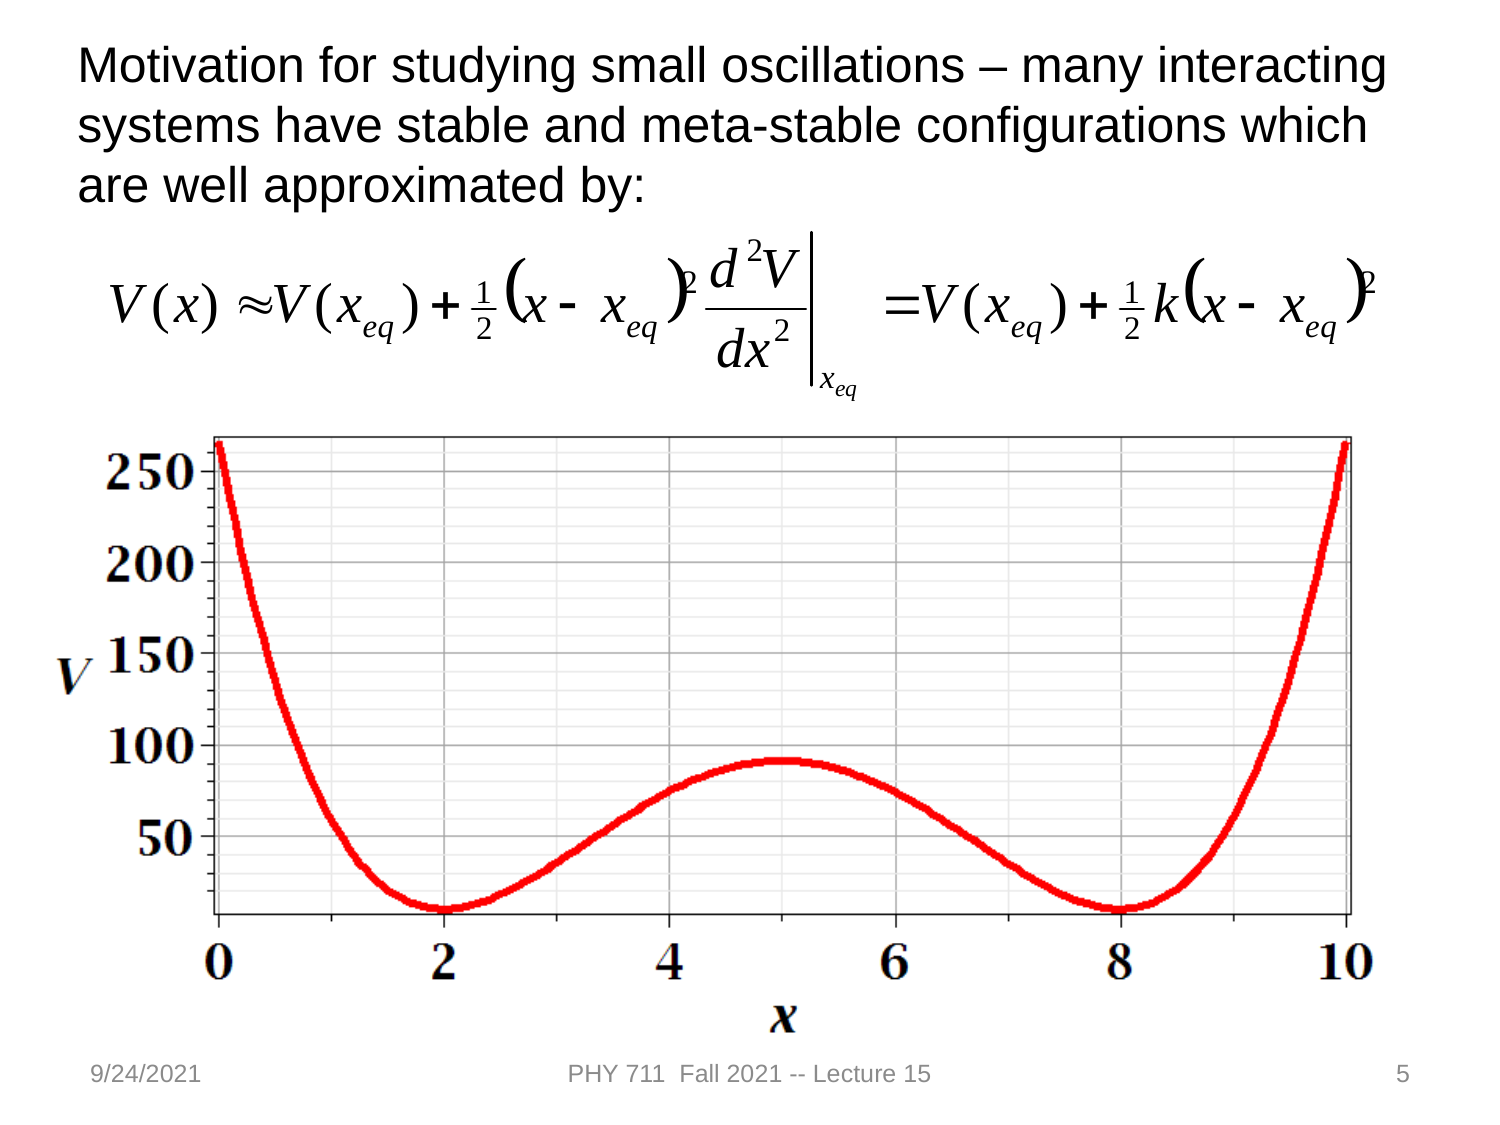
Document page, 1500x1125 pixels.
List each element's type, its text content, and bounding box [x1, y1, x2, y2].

footer PHY 711 Fall 2021 -- Lecture 15 [512, 1059, 988, 1103]
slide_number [75, 1059, 425, 1103]
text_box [104, 218, 1388, 413]
picture [37, 424, 1385, 1051]
text_box Motivation for studying small oscillations – many interacting systems have stable and meta-stable configurations which are well approximated by: [62, 24, 1438, 220]
slide_number 5 [1074, 1042, 1425, 1103]
